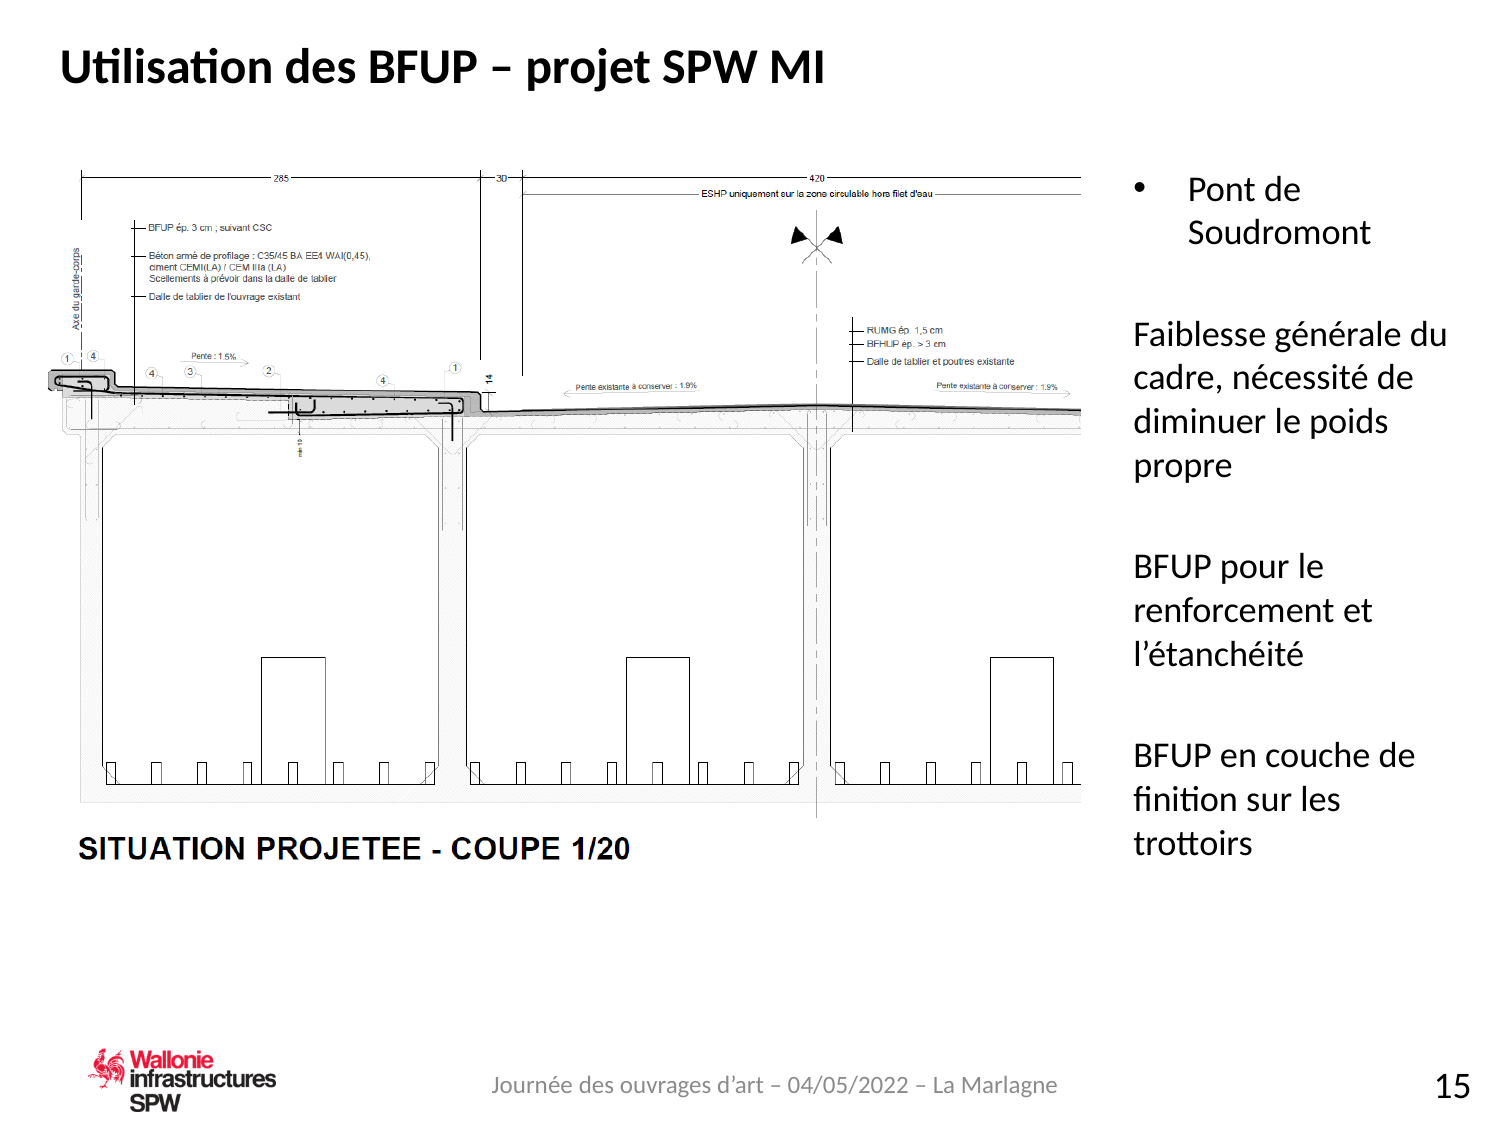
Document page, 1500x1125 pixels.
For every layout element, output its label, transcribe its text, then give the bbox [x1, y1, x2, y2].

picture [88, 1048, 276, 1112]
text_box Utilisation des BFUP – projet SPW MI [0, 26, 1500, 101]
slide_number 15 [1136, 1053, 1487, 1114]
footer Journée des ouvrages d’art – 04/05/2022 – La Marlagne [459, 1053, 1098, 1114]
picture [29, 144, 1081, 872]
list Pont de Soudromont Faiblesse générale du cadre, nécessité de diminuer le poids propre BFUP pour le renforcement et l’étanchéité BFUP en couche de finition sur les trottoirs [1118, 157, 1469, 872]
